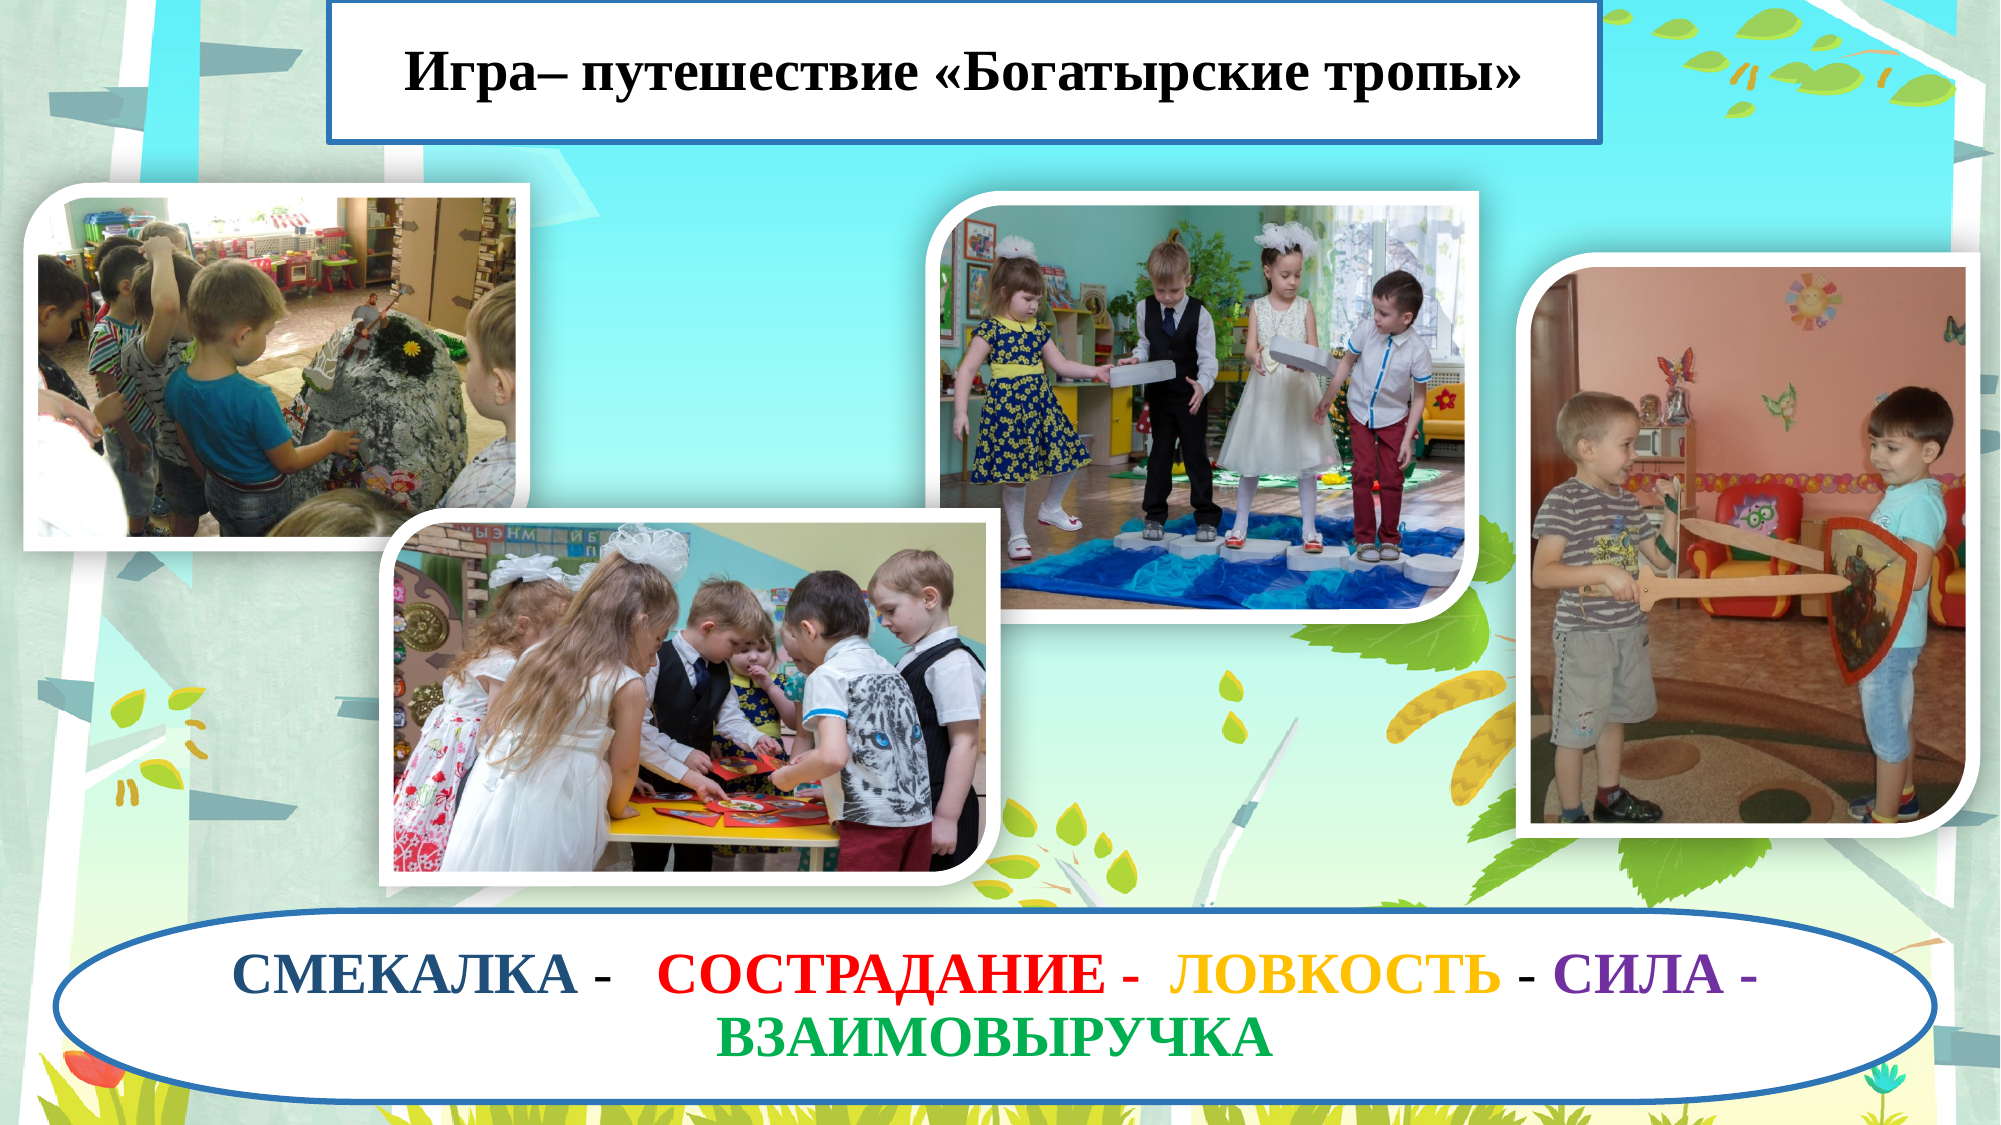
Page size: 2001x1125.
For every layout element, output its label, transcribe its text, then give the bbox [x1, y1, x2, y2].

picture [0, 0, 2001, 1125]
text_box СМЕКАЛКА - СОСТРАДАНИЕ - ЛОВКОСТЬ - СИЛА -ВЗАИМОВЫРУЧКА [55, 910, 1935, 1102]
title Игра– путешествие «Богатырские тропы» [326, 0, 1603, 145]
